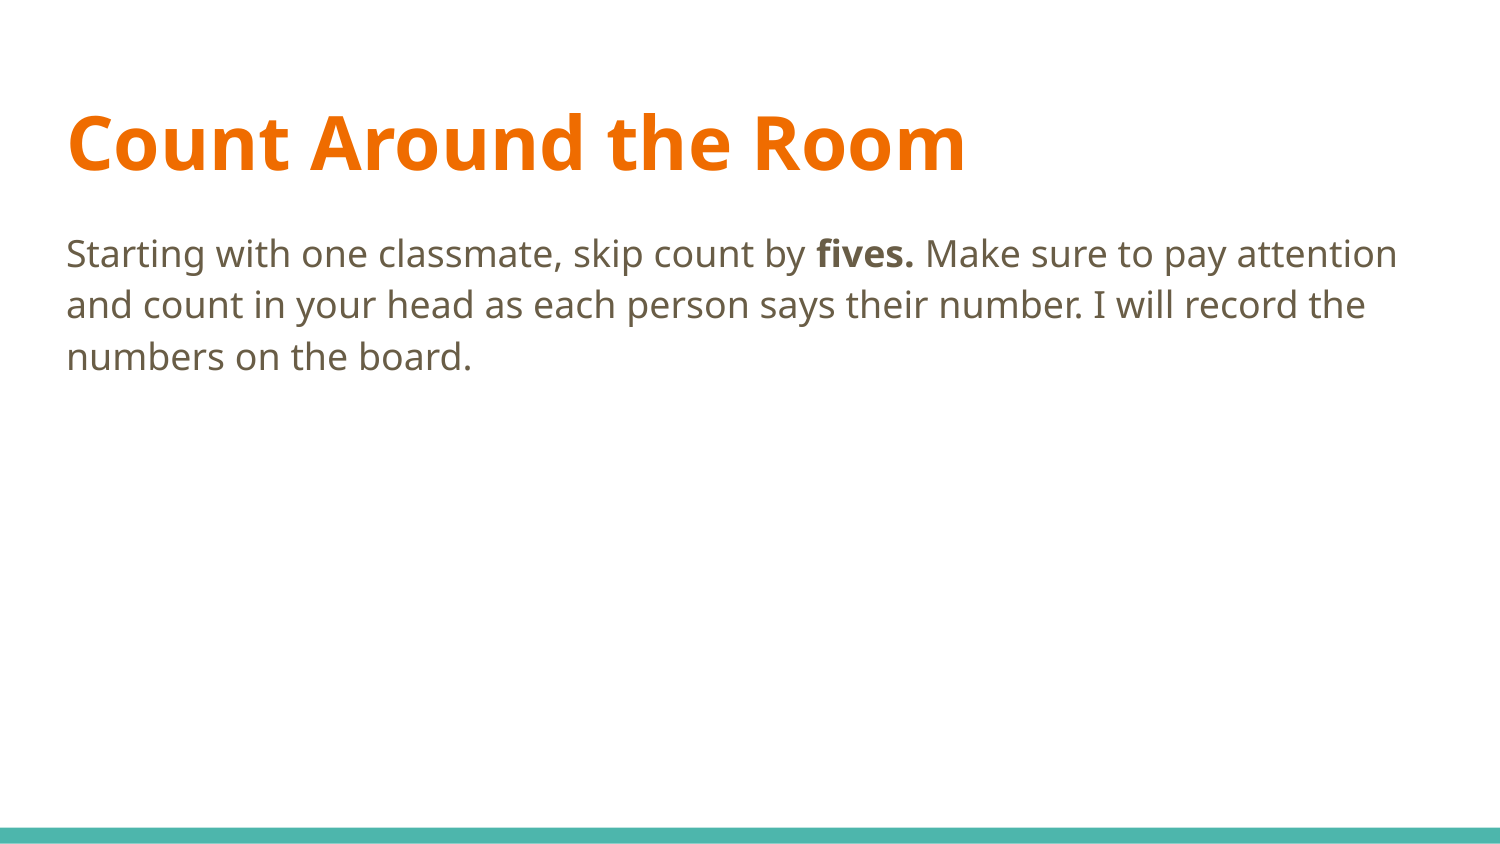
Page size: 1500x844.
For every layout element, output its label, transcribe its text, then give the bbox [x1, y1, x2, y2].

title Count Around the Room [51, 79, 1449, 174]
list Starting with one classmate, skip count by fives. Make sure to pay attention and count in your head as each person says their number. I will record the numbers on the board. [51, 207, 1449, 750]
